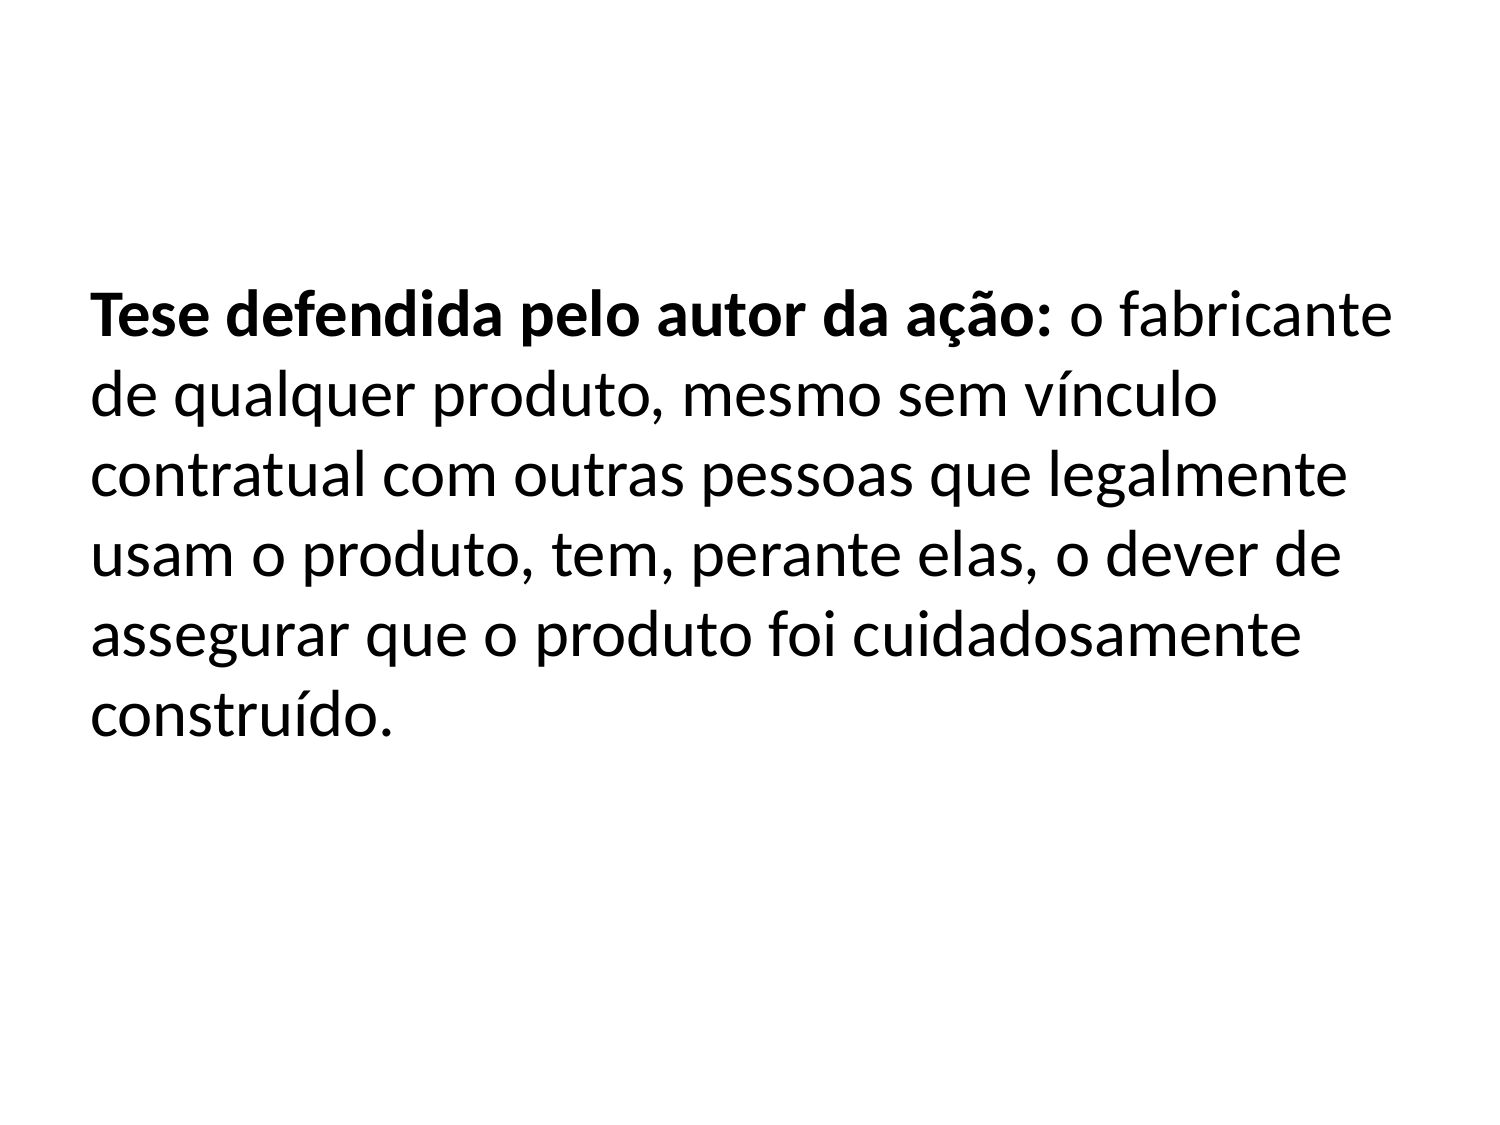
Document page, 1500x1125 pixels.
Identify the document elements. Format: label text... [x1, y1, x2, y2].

list Tese defendida pelo autor da ação: o fabricante de qualquer produto, mesmo sem vínculo contratual com outras pessoas que legalmente usam o produto, tem, perante elas, o dever de assegurar que o produto foi cuidadosamente construído. [75, 262, 1425, 1005]
